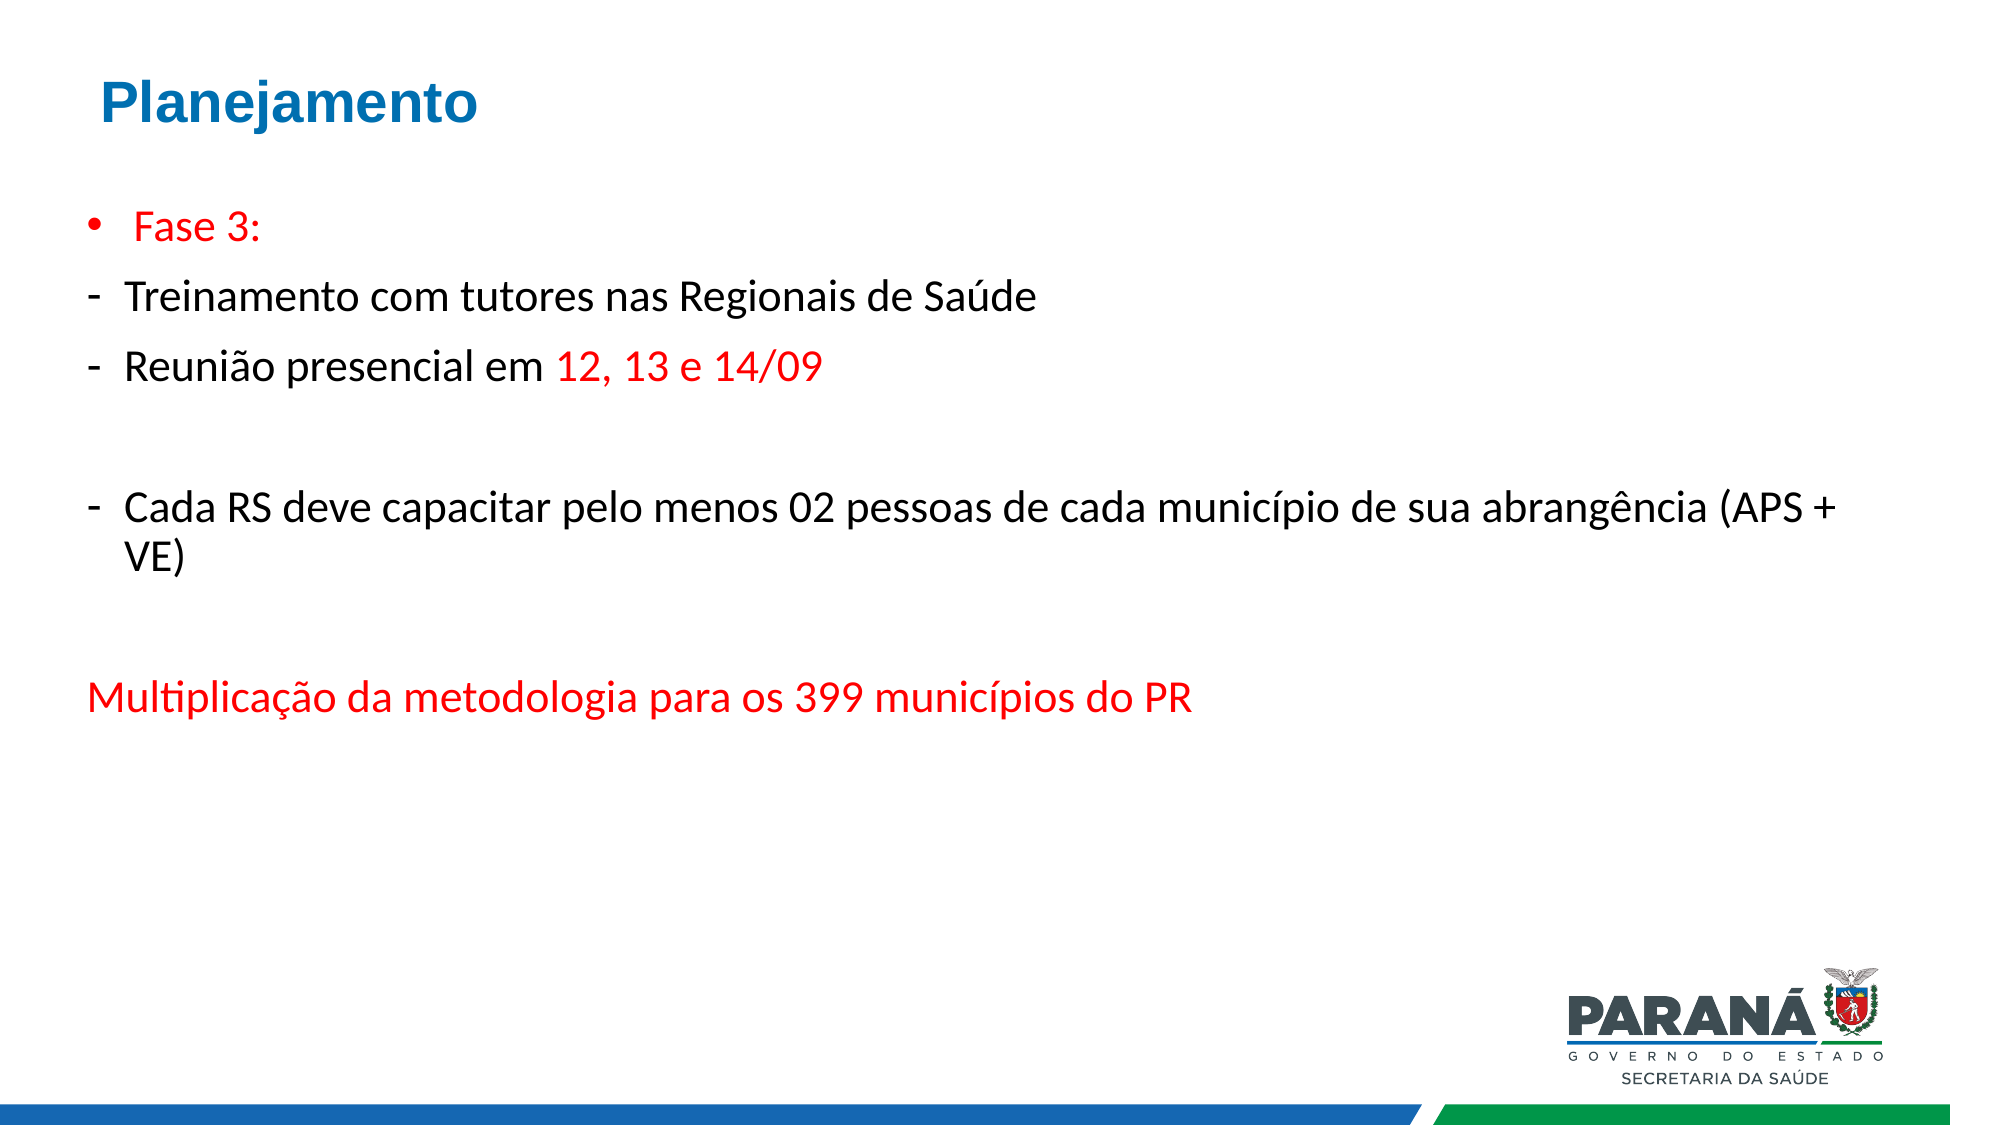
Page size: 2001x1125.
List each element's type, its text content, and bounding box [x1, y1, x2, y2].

title Planejamento [100, 44, 1842, 164]
list Fase 3: Treinamento com tutores nas Regionais de Saúde Reunião presencial em 12, 13 e 14/09 Cada RS deve capacitar pelo menos 02 pessoas de cada município de sua abrangência (APS + VE) Multiplicação da metodologia para os 399 municípios do PR [86, 201, 1887, 895]
picture [1567, 968, 1883, 1089]
